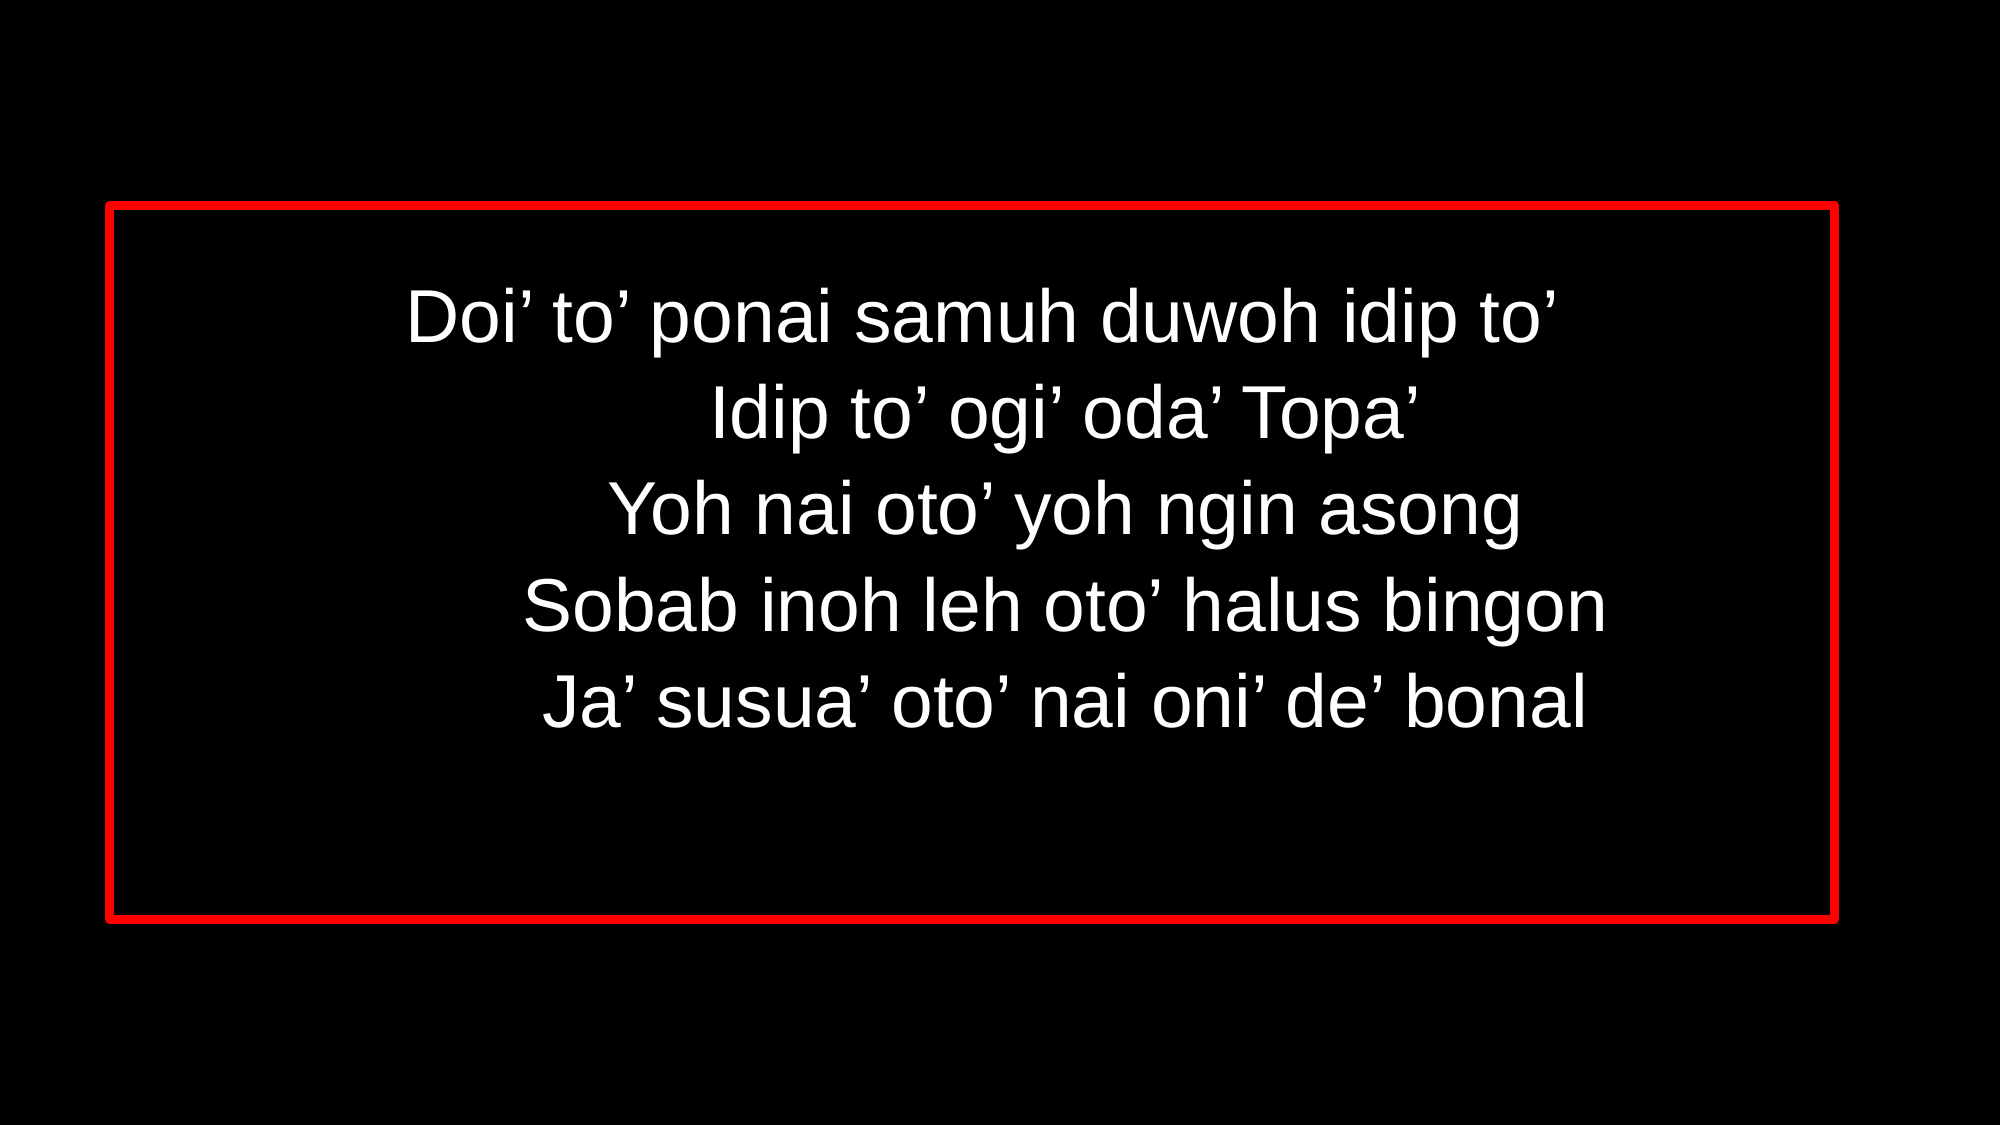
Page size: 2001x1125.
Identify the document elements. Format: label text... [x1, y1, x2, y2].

list Doi’ to’ ponai samuh duwoh idip to’ Idip to’ ogi’ oda’ Topa’ Yoh nai oto’ yoh ngin asong Sobab inoh leh oto’ halus bingon Ja’ susua’ oto’ nai oni’ de’ bonal [109, 205, 1835, 920]
